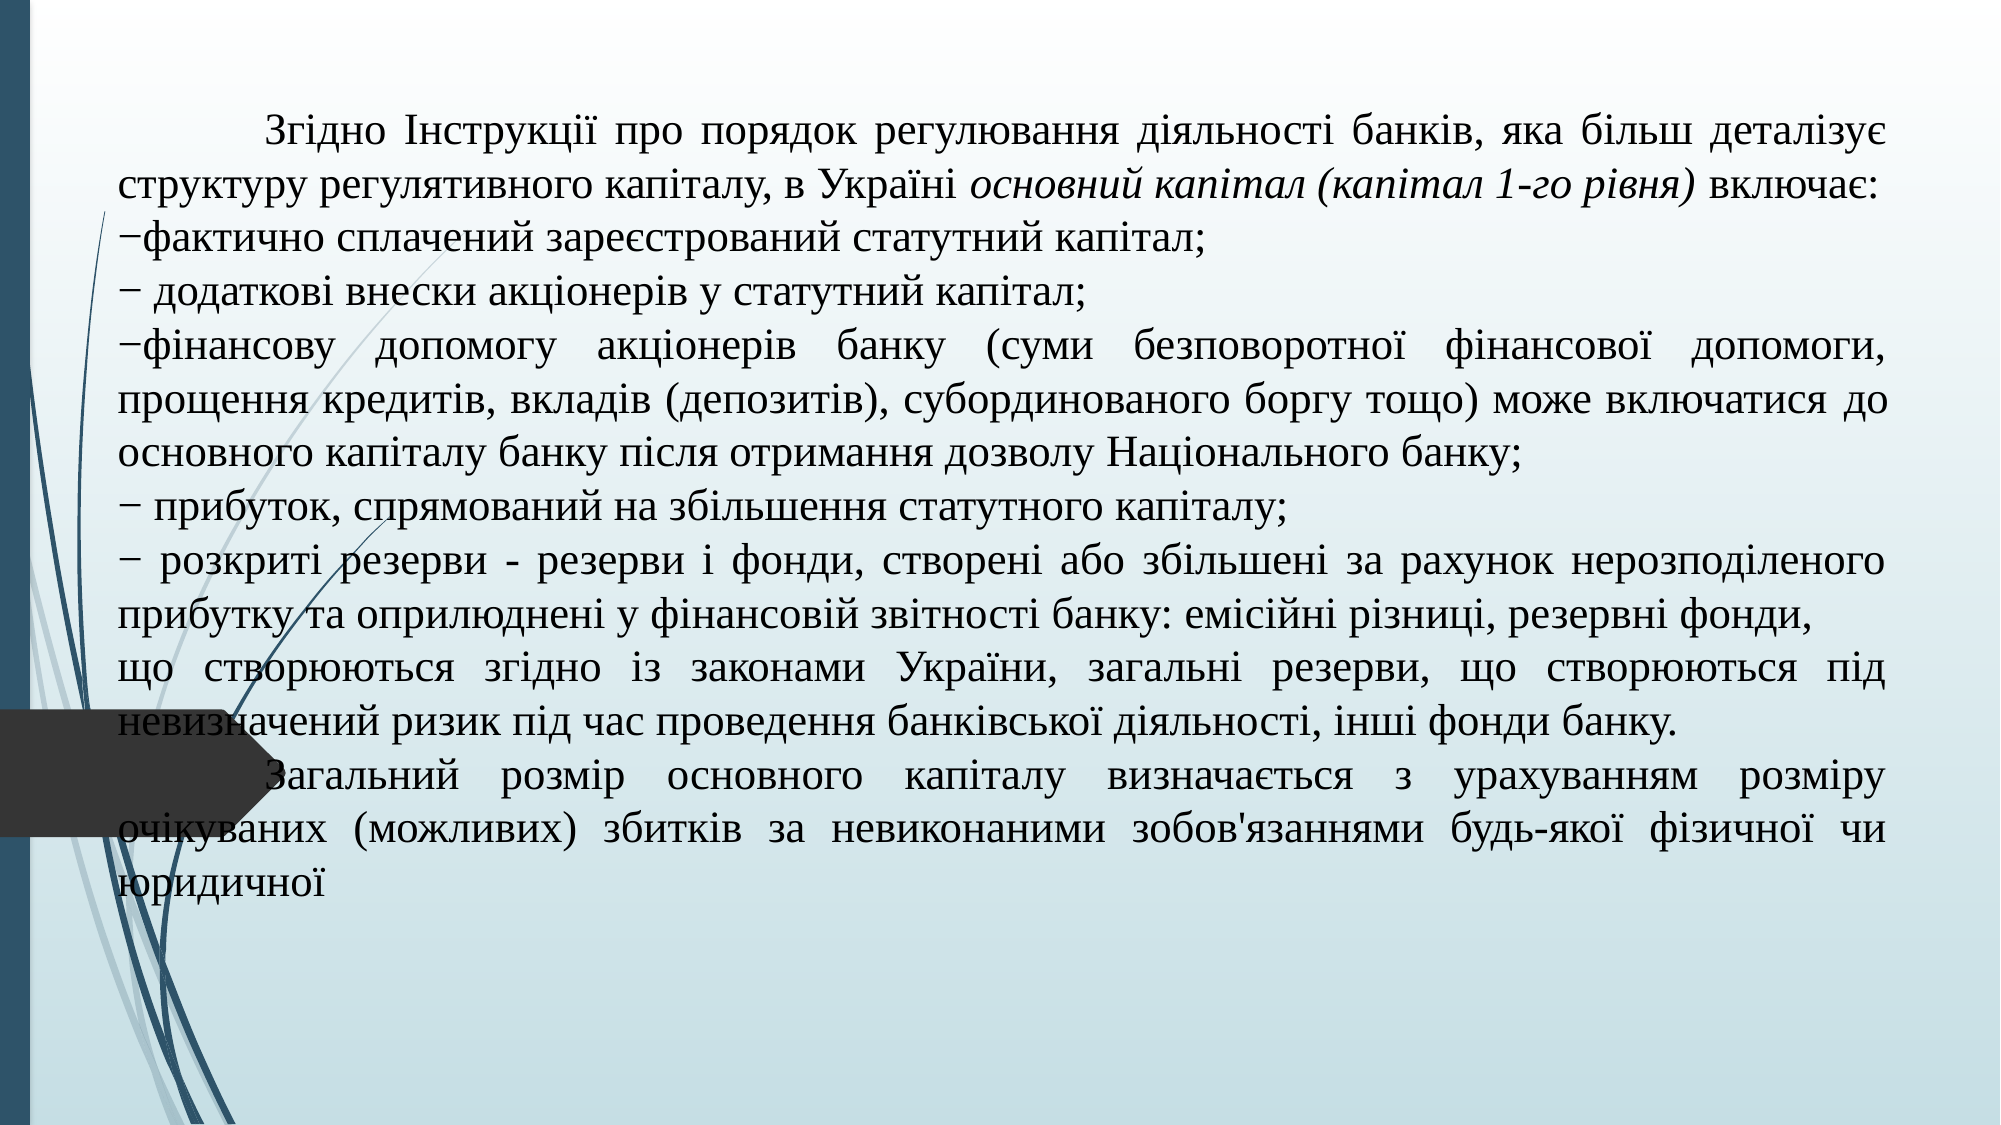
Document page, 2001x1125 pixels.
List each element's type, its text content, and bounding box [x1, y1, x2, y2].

subtitle Згідно Інструкції про порядок регулювання діяльності банків, яка більш деталізує структуру регулятивного капіталу, в Україні основний капітал (капітал 1-го рівня) включає: −фактично сплачений зареєстрований статутний капітал; − додаткові внески акціонерів у статутний капітал; −фінансову допомогу акціонерів банку (суми безповоротної фінансової допомоги, прощення кредитів, вкладів (депозитів), субординованого боргу тощо) може включатися до основного капіталу банку після отримання дозволу Національного банку; − прибуток, спрямований на збільшення статутного капіталу; − розкриті резерви - резерви і фонди, створені або збільшені за рахунок нерозподіленого прибутку та оприлюднені у фінансовій звітності банку: емісійні різниці, резервні фонди, що створюються згідно із законами України, загальні резерви, що створюються під невизначений ризик під час проведення банківської діяльності, інші фонди банку. Загальний розмір основного капіталу визначається з урахуванням розміру очікуваних (можливих) збитків за невиконаними зобов'язаннями будь-якої фізичної чи юридичної [102, 92, 1904, 1027]
